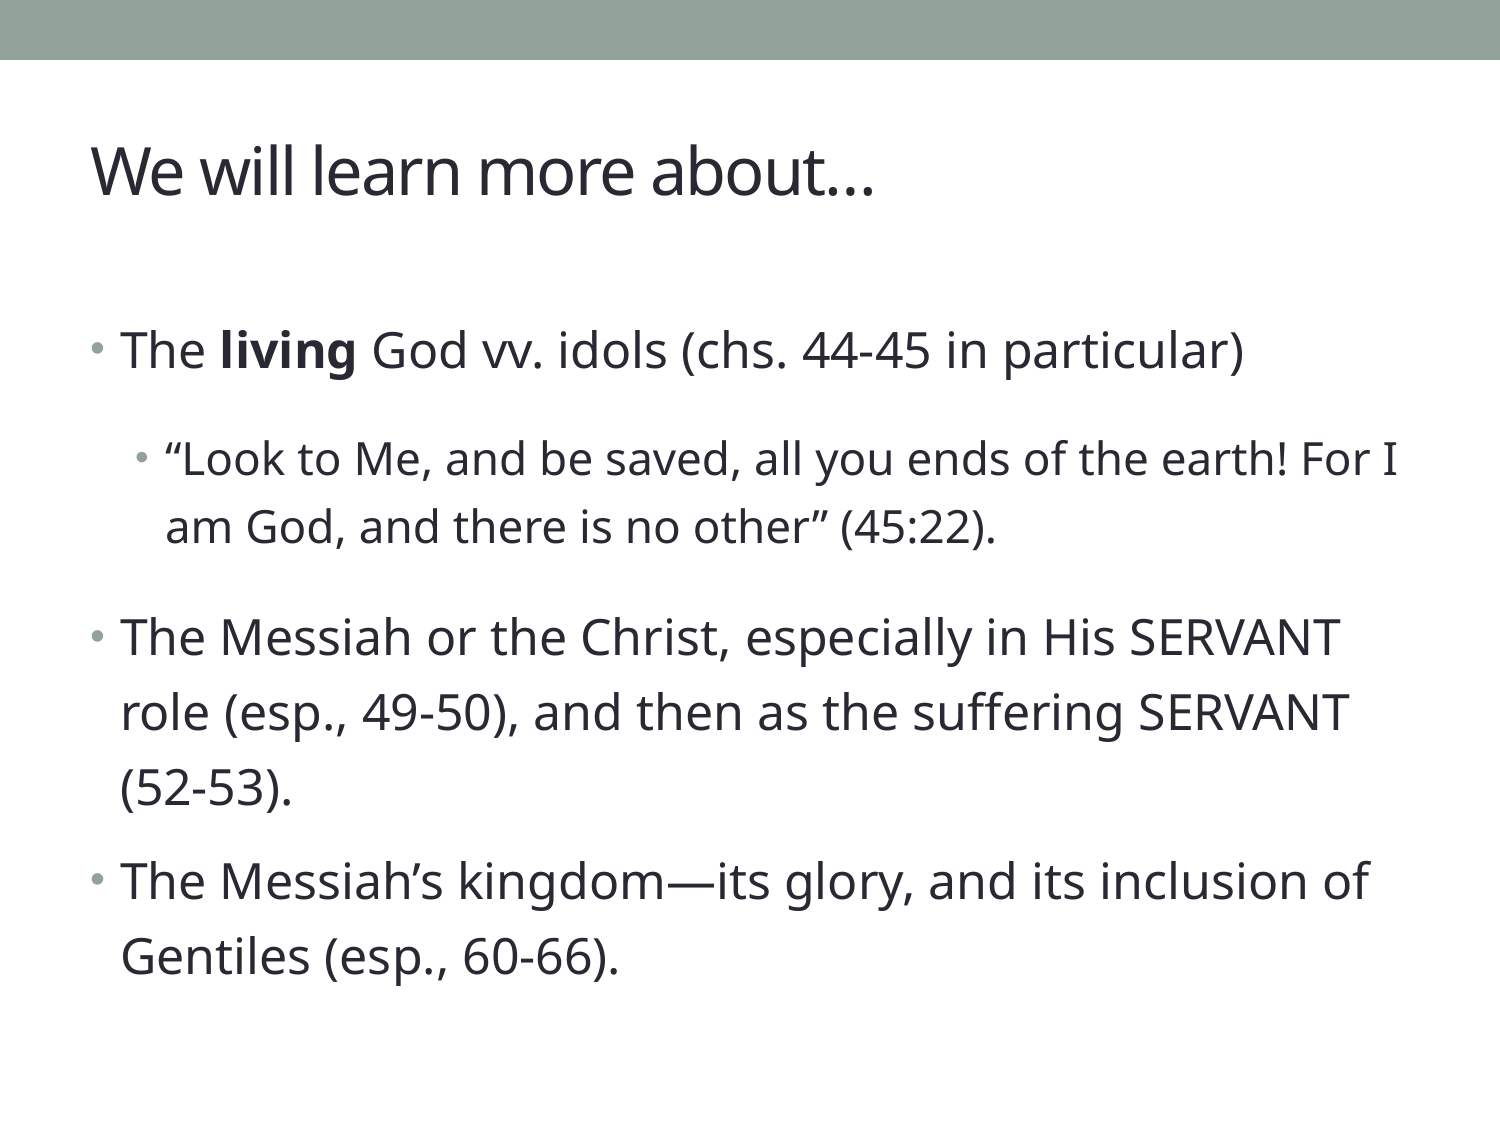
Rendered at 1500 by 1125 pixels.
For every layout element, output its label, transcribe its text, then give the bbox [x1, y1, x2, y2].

title We will learn more about… [75, 87, 1425, 250]
list The living God vv. idols (chs. 44-45 in particular) “Look to Me, and be saved, all you ends of the earth! For I am God, and there is no other” (45:22). The Messiah or the Christ, especially in His SERVANT role (esp., 49-50), and then as the suffering SERVANT (52-53). The Messiah’s kingdom—its glory, and its inclusion of Gentiles (esp., 60-66). [75, 262, 1425, 1025]
